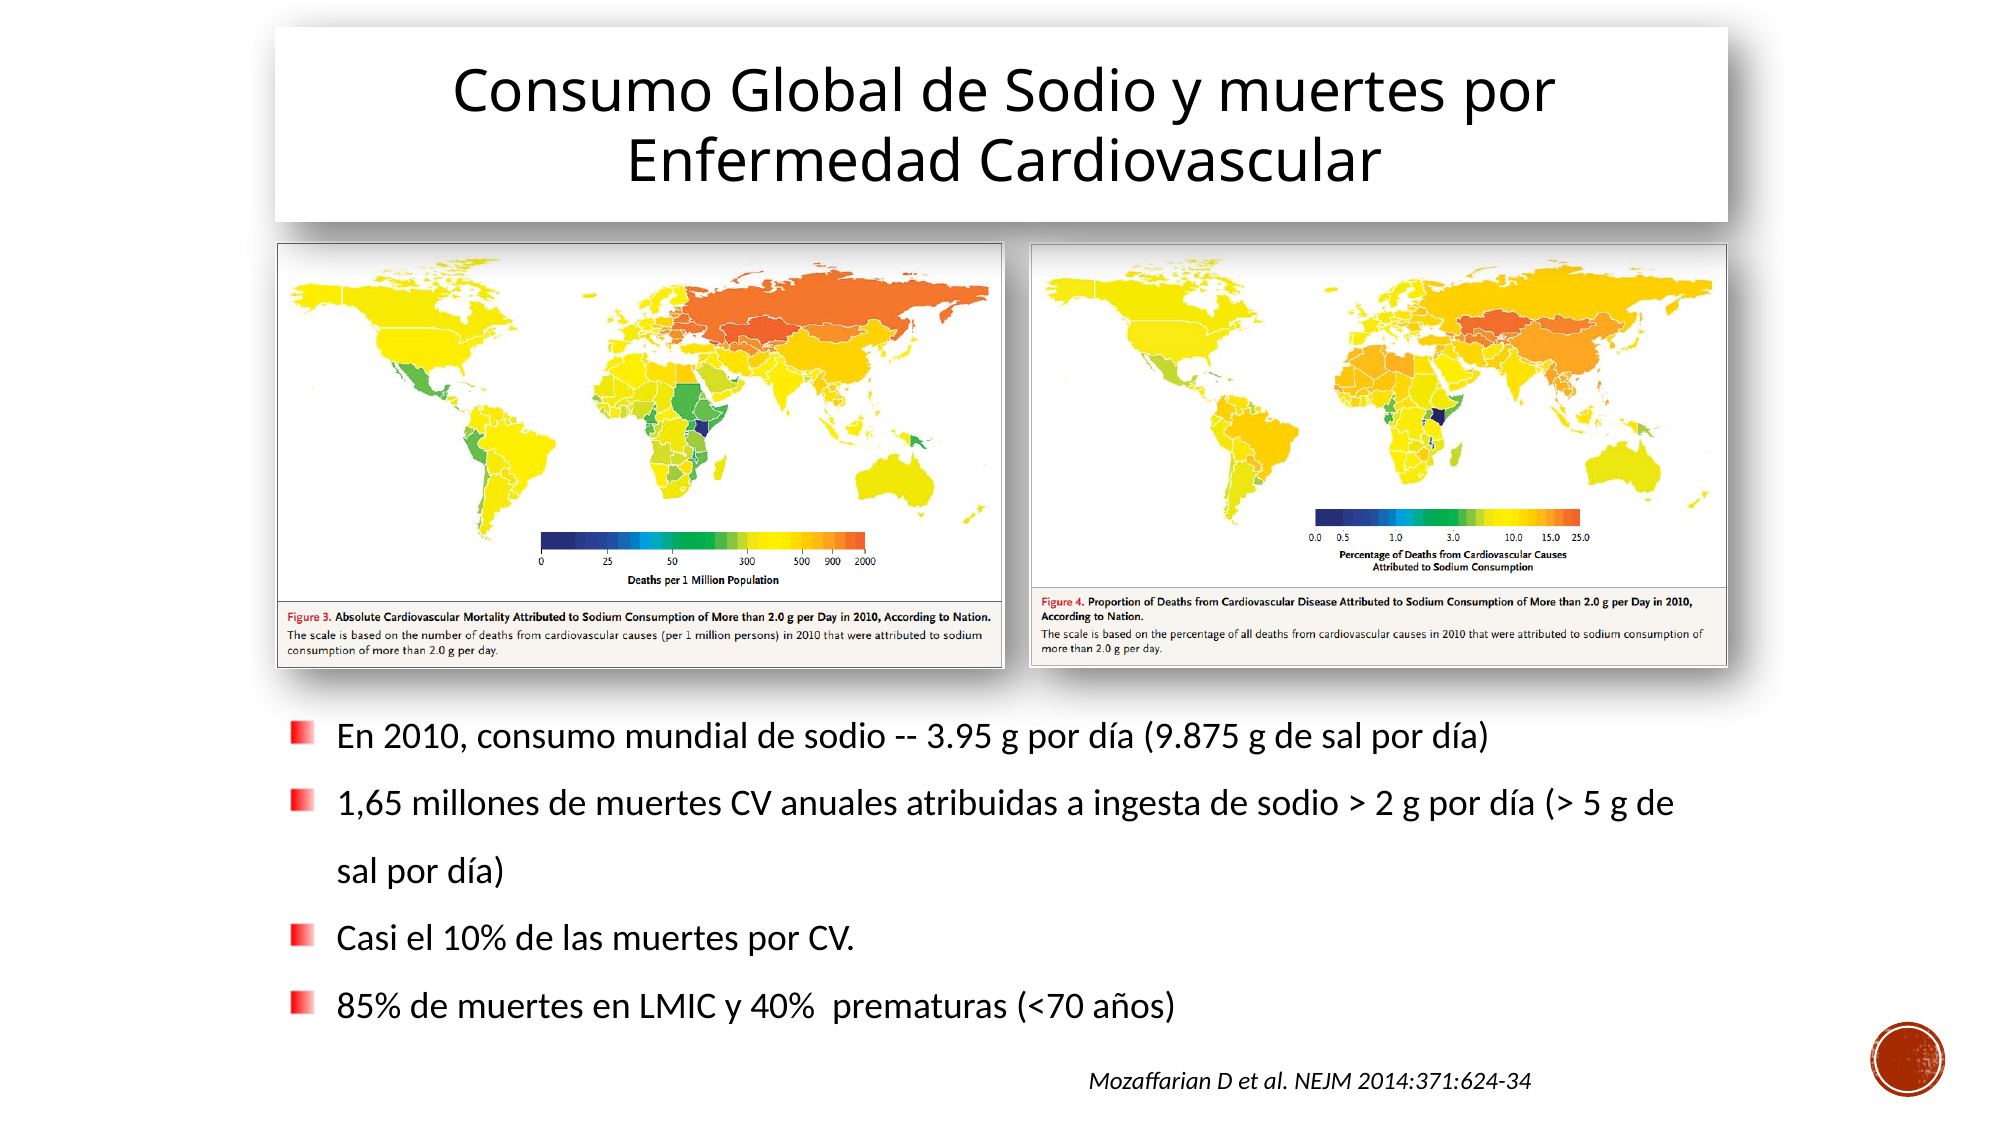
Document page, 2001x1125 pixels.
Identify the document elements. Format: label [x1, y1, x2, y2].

text_box [279, 31, 1725, 1099]
